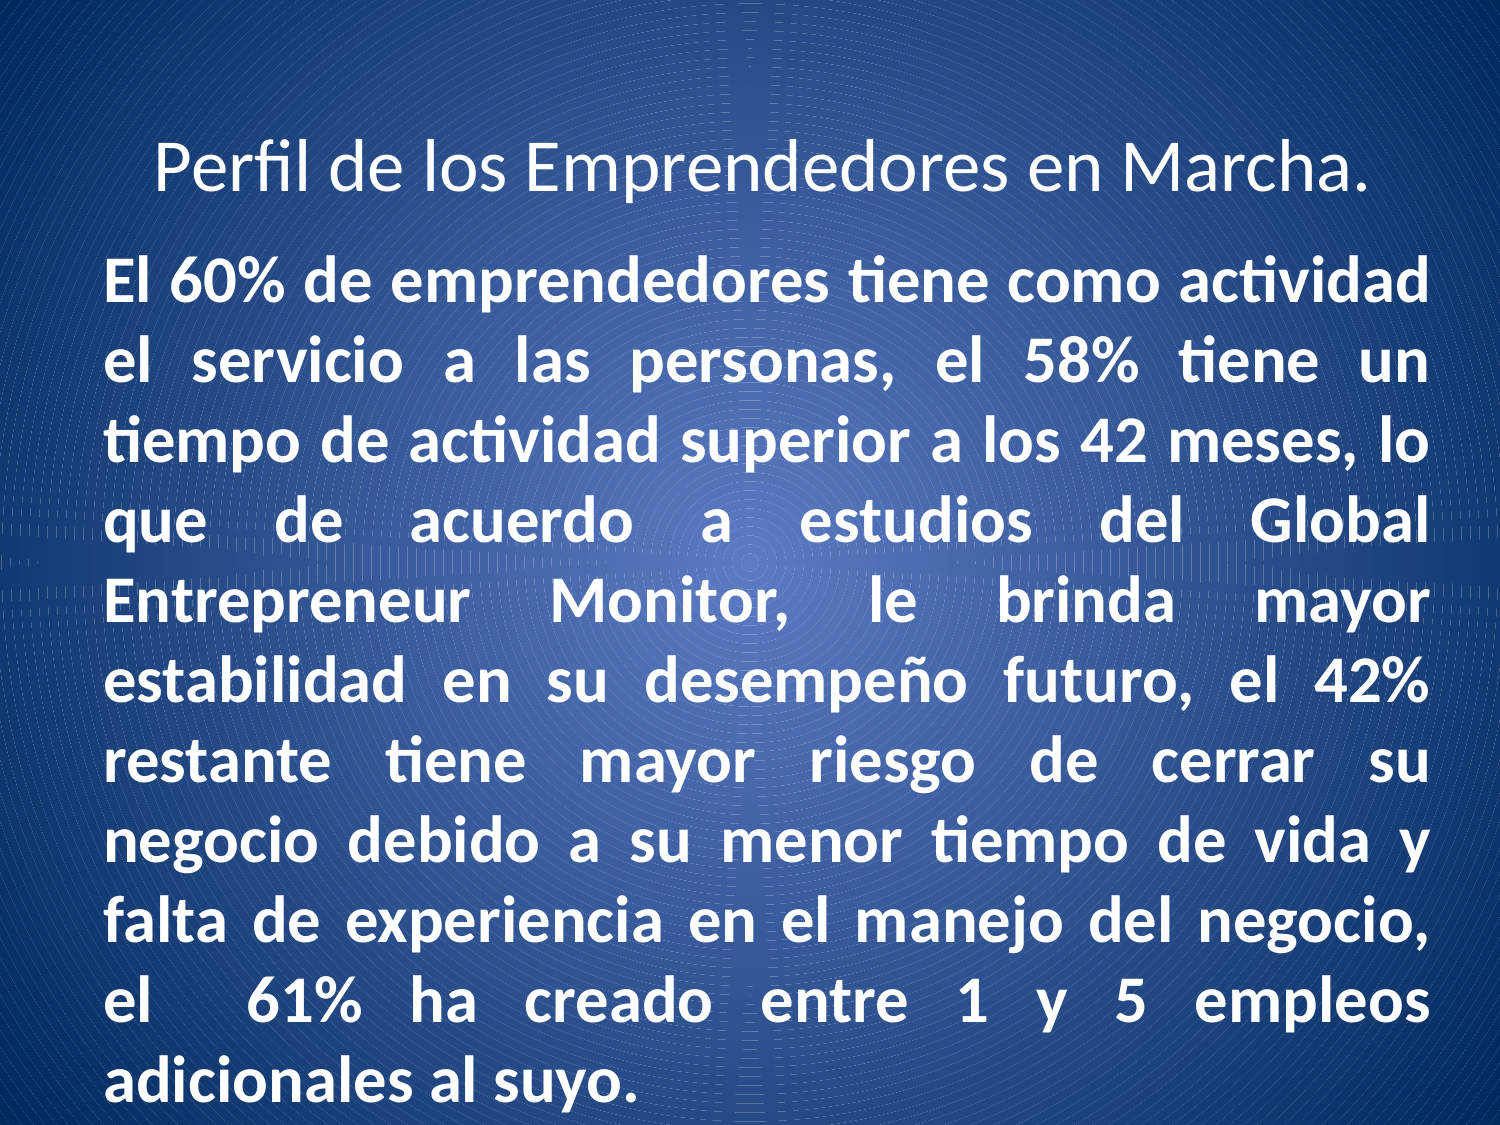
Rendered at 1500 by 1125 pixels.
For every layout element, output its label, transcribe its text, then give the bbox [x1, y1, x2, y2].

title Perfil de los Emprendedores en Marcha. [88, 67, 1439, 148]
text_box El 60% de emprendedores tiene como actividad el servicio a las personas, el 58% tiene un tiempo de actividad superior a los 42 meses, lo que de acuerdo a estudios del Global Entrepreneur Monitor, le brinda mayor estabilidad en su desempeño futuro, el 42% restante tiene mayor riesgo de cerrar su negocio debido a su menor tiempo de vida y falta de experiencia en el manejo del negocio, el 61% ha creado entre 1 y 5 empleos adicionales al suyo. [88, 148, 1447, 1124]
